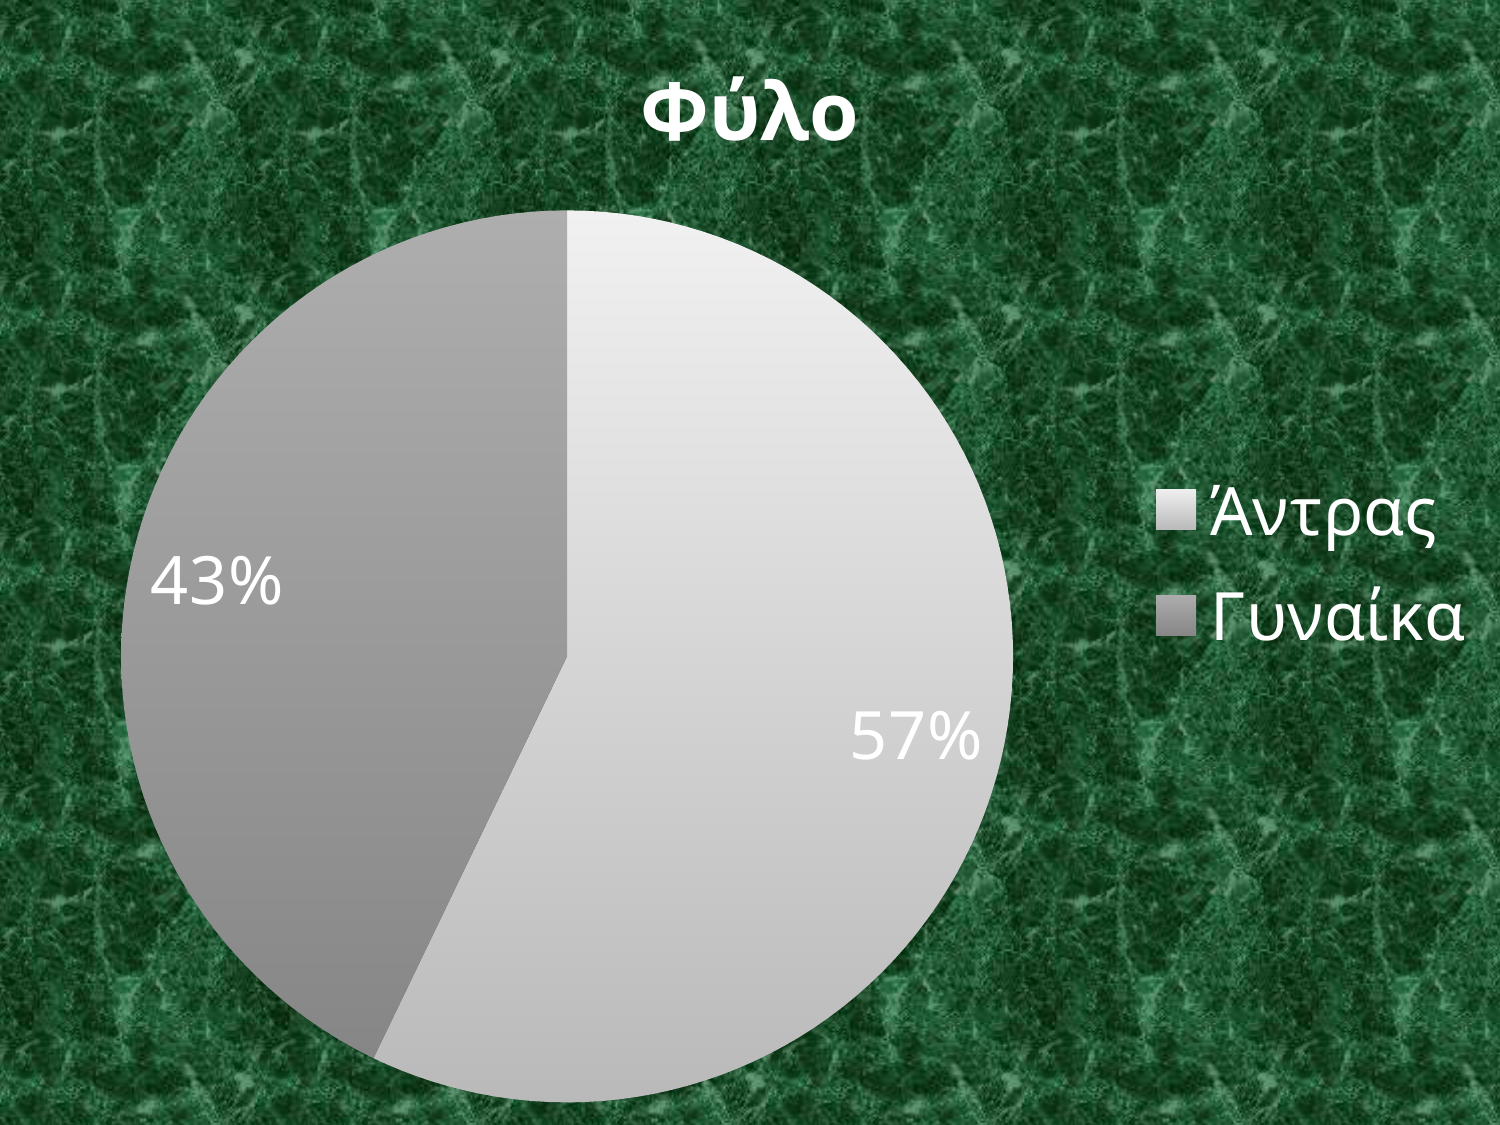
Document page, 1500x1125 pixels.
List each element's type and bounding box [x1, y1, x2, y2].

chart [0, 0, 1500, 1125]
